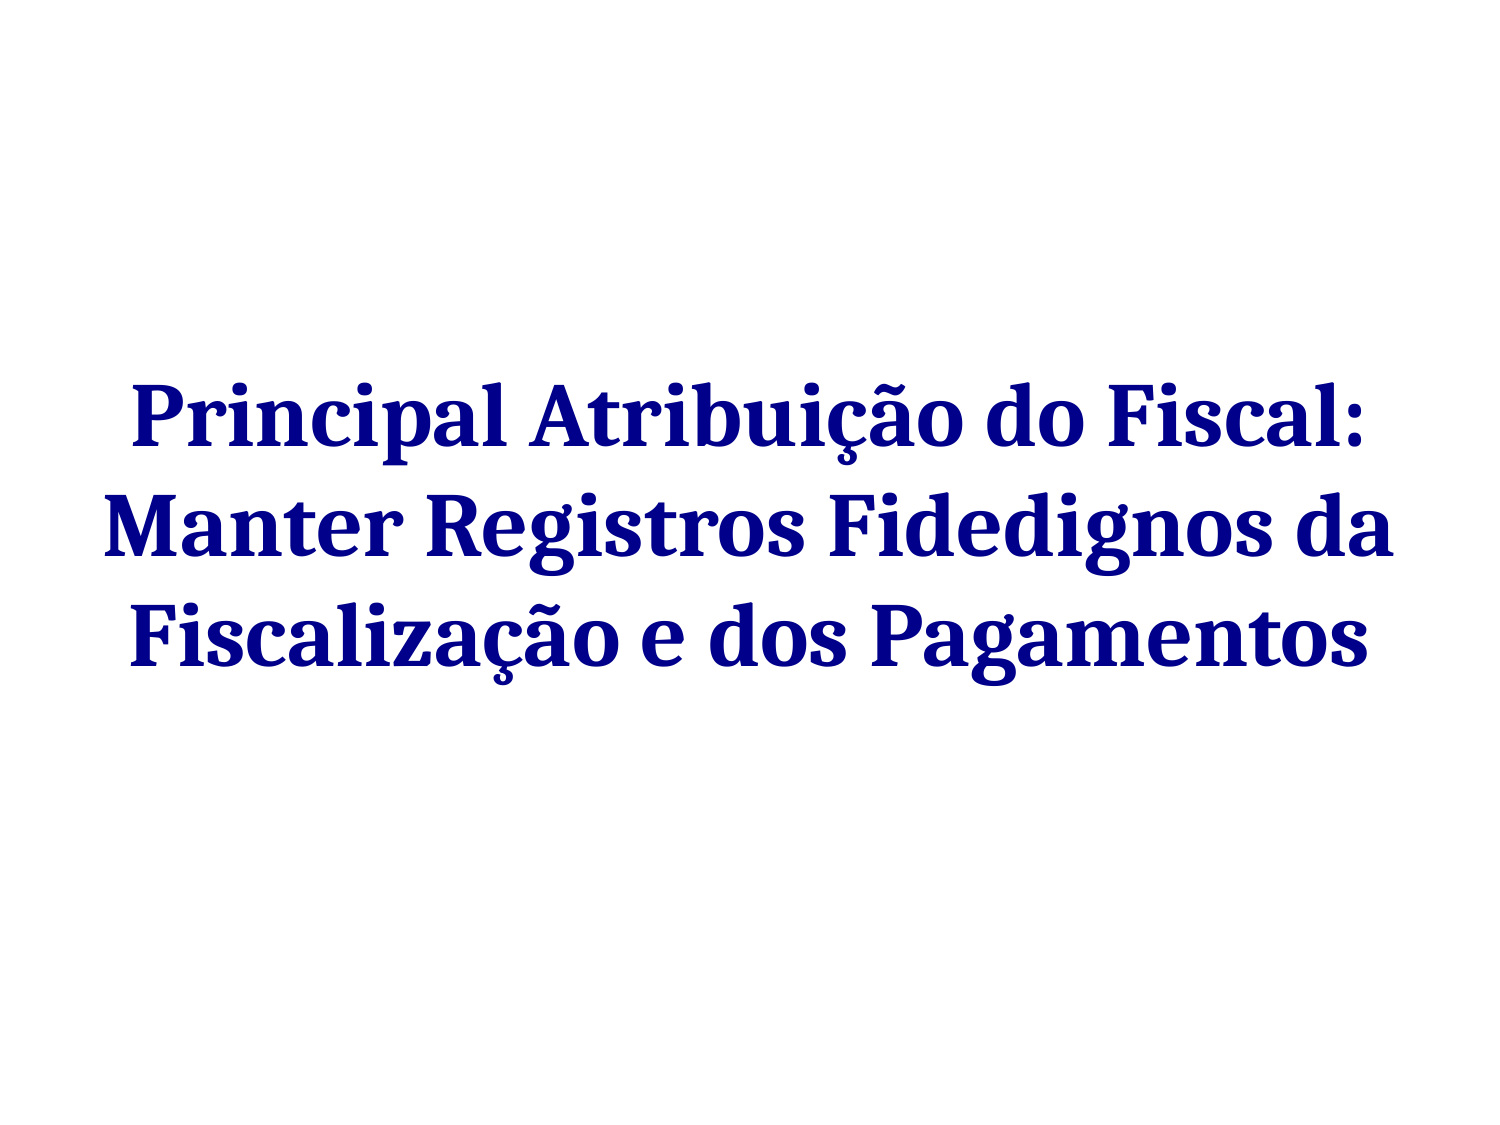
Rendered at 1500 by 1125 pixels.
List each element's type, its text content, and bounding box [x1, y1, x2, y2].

title Principal Atribuição do Fiscal: Manter Registros Fidedignos da Fiscalização e dos Pagamentos [0, 216, 1500, 823]
